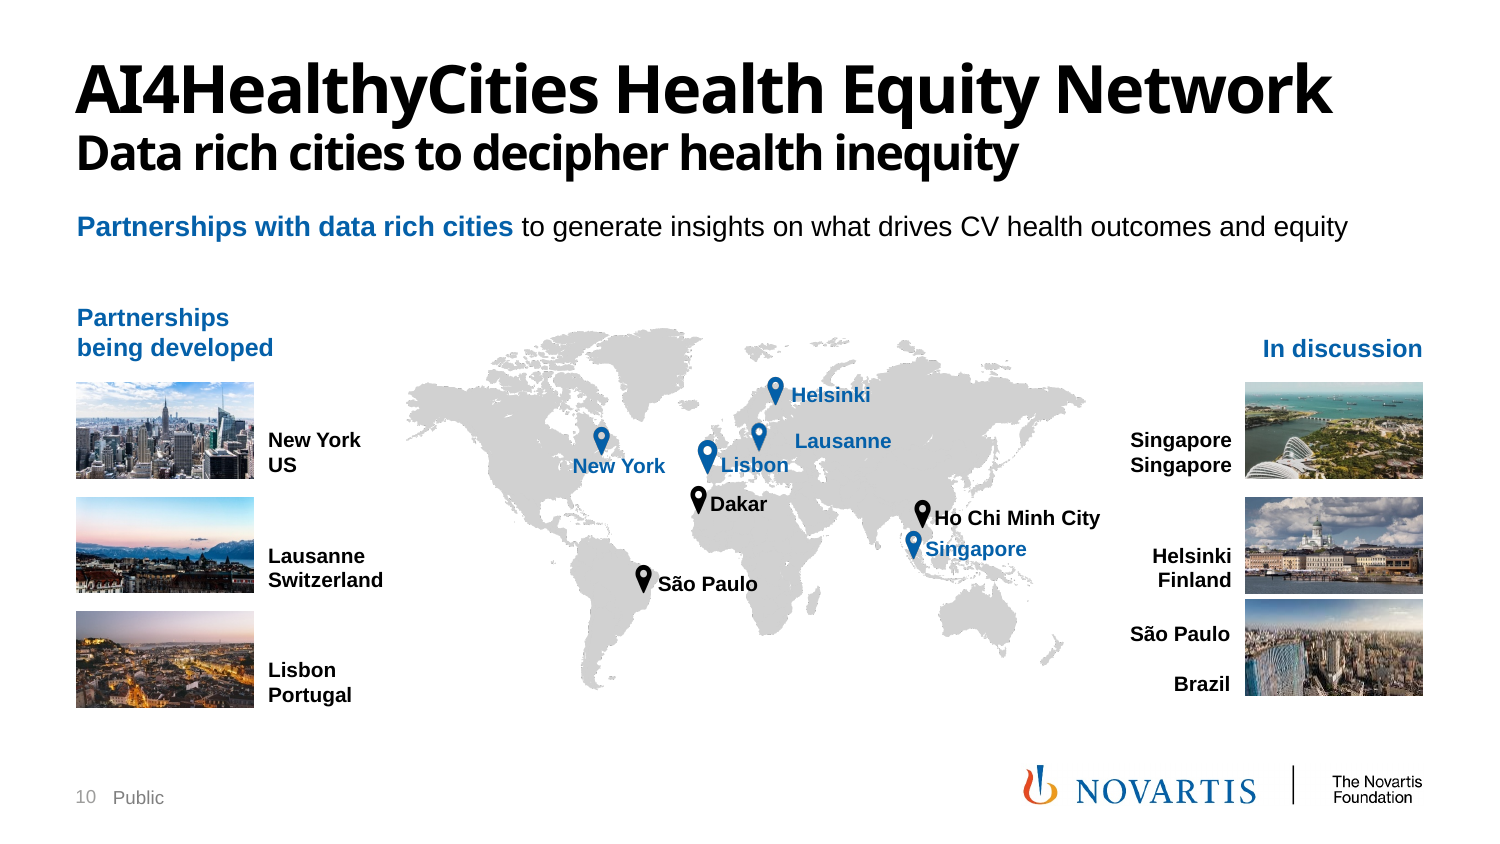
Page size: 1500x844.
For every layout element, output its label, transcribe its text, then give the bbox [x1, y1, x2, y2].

text_box 10 [75, 784, 101, 813]
text_box In discussion [1156, 332, 1424, 363]
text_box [360, 289, 1156, 692]
picture [1244, 382, 1423, 479]
picture [76, 497, 255, 594]
text_box Partnerships being developed [76, 301, 291, 362]
text_box Lausanne Switzerland [268, 542, 360, 593]
picture [76, 382, 255, 479]
title AI4HealthyCities Health Equity Network Data rich cities to decipher health inequity [75, 56, 1425, 214]
picture [1021, 763, 1424, 806]
text_box Lisbon Portugal [268, 657, 371, 708]
footer Public [112, 786, 735, 824]
text_box Singapore Singapore [1156, 426, 1232, 477]
picture [76, 611, 255, 708]
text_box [1110, 598, 1423, 708]
picture [1244, 497, 1423, 594]
text_box New York US [268, 426, 360, 477]
text_box Helsinki Finland [1156, 542, 1232, 593]
text_box Partnerships with data rich cities to generate insights on what drives CV health outcomes and equity [76, 208, 1424, 243]
